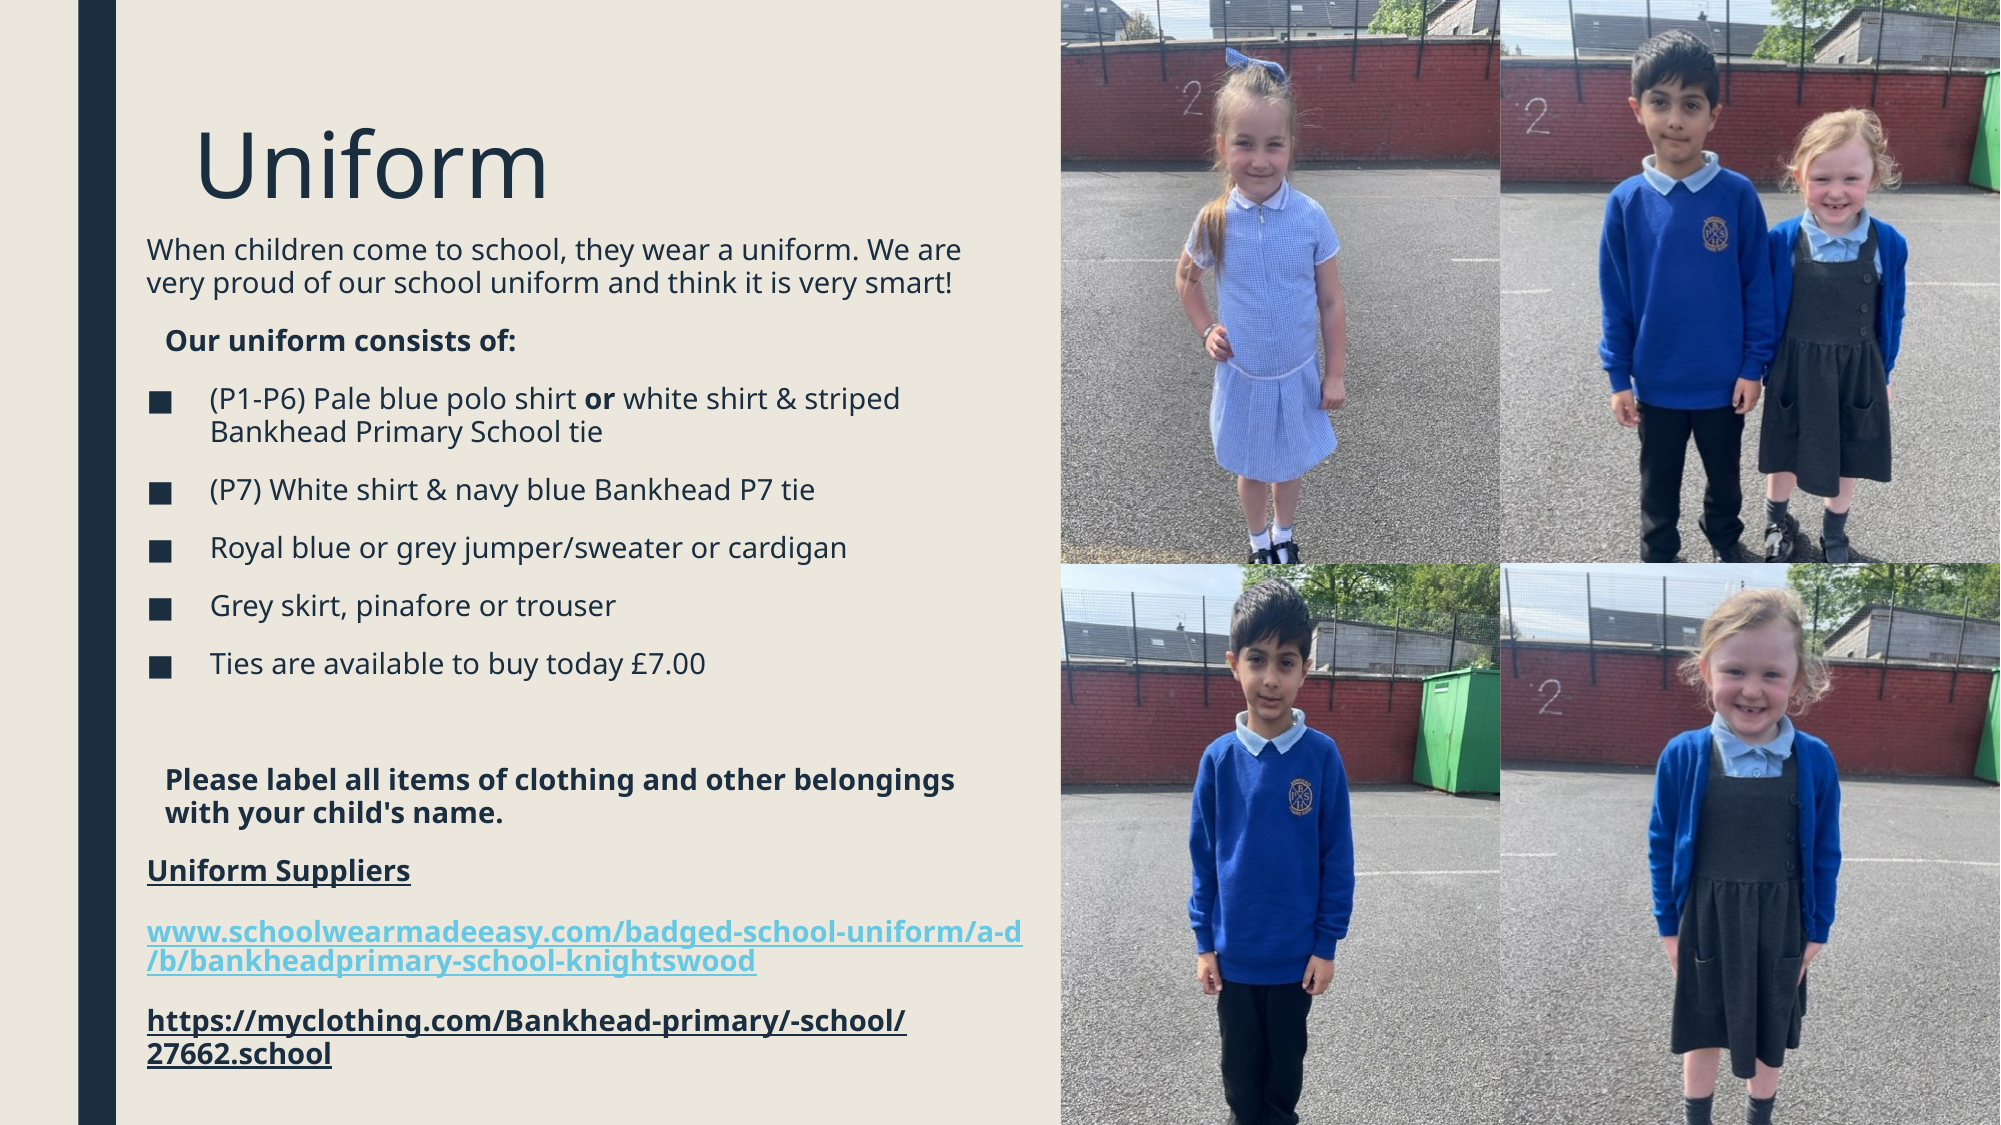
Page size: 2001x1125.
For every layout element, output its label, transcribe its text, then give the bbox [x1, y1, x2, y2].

list When children come to school, they wear a uniform. We are very proud of our school uniform and think it is very smart! Our uniform consists of: (P1-P6) Pale blue polo shirt or white shirt & striped Bankhead Primary School tie (P7) White shirt & navy blue Bankhead P7 tie Royal blue or grey jumper/sweater or cardigan Grey skirt, pinafore or trouser Ties are available to buy today £7.00 Please label all items of clothing and other belongings with your child's name. Uniform Suppliers www.schoolwearmadeeasy.com/badged-school-uniform/a-d/b/bankheadprimary-school-knightswood https://myclothing.com/Bankhead-primary/-school/27662.school [131, 227, 1043, 1083]
title Uniform [178, 112, 917, 227]
picture [1060, 0, 2000, 1125]
